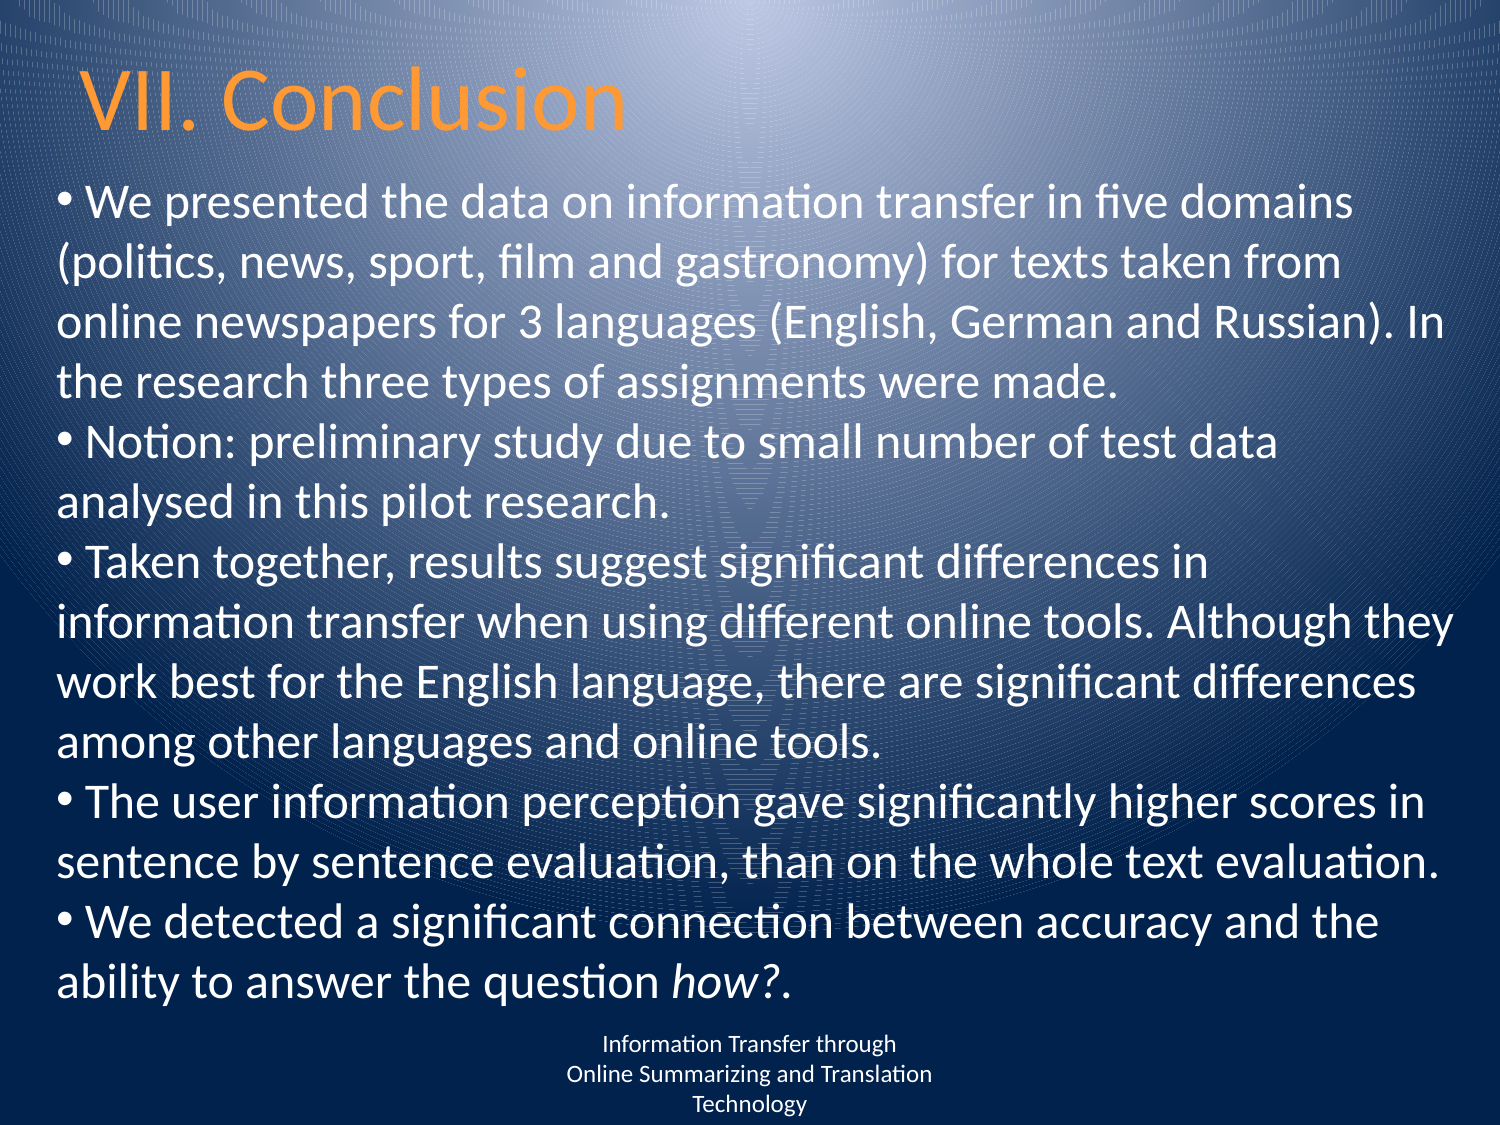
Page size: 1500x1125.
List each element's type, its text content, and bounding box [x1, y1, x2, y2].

footer Information Transfer through Online Summarizing and Translation Technology [512, 1042, 988, 1103]
text_box We presented the data on information transfer in five domains (politics, news, sport, film and gastronomy) for texts taken from online newspapers for 3 languages (English, German and Russian). In the research three types of assignments were made. Notion: preliminary study due to small number of test data analysed in this pilot research. Taken together, results suggest significant differences in information transfer when using different online tools. Although they work best for the English language, there are significant differences among other languages and online tools. The user information perception gave significantly higher scores in sentence by sentence evaluation, than on the whole text evaluation. We detected a significant connection between accuracy and the ability to answer the question how?. [41, 160, 1471, 1016]
text_box VII. Conclusion [64, 0, 1415, 188]
